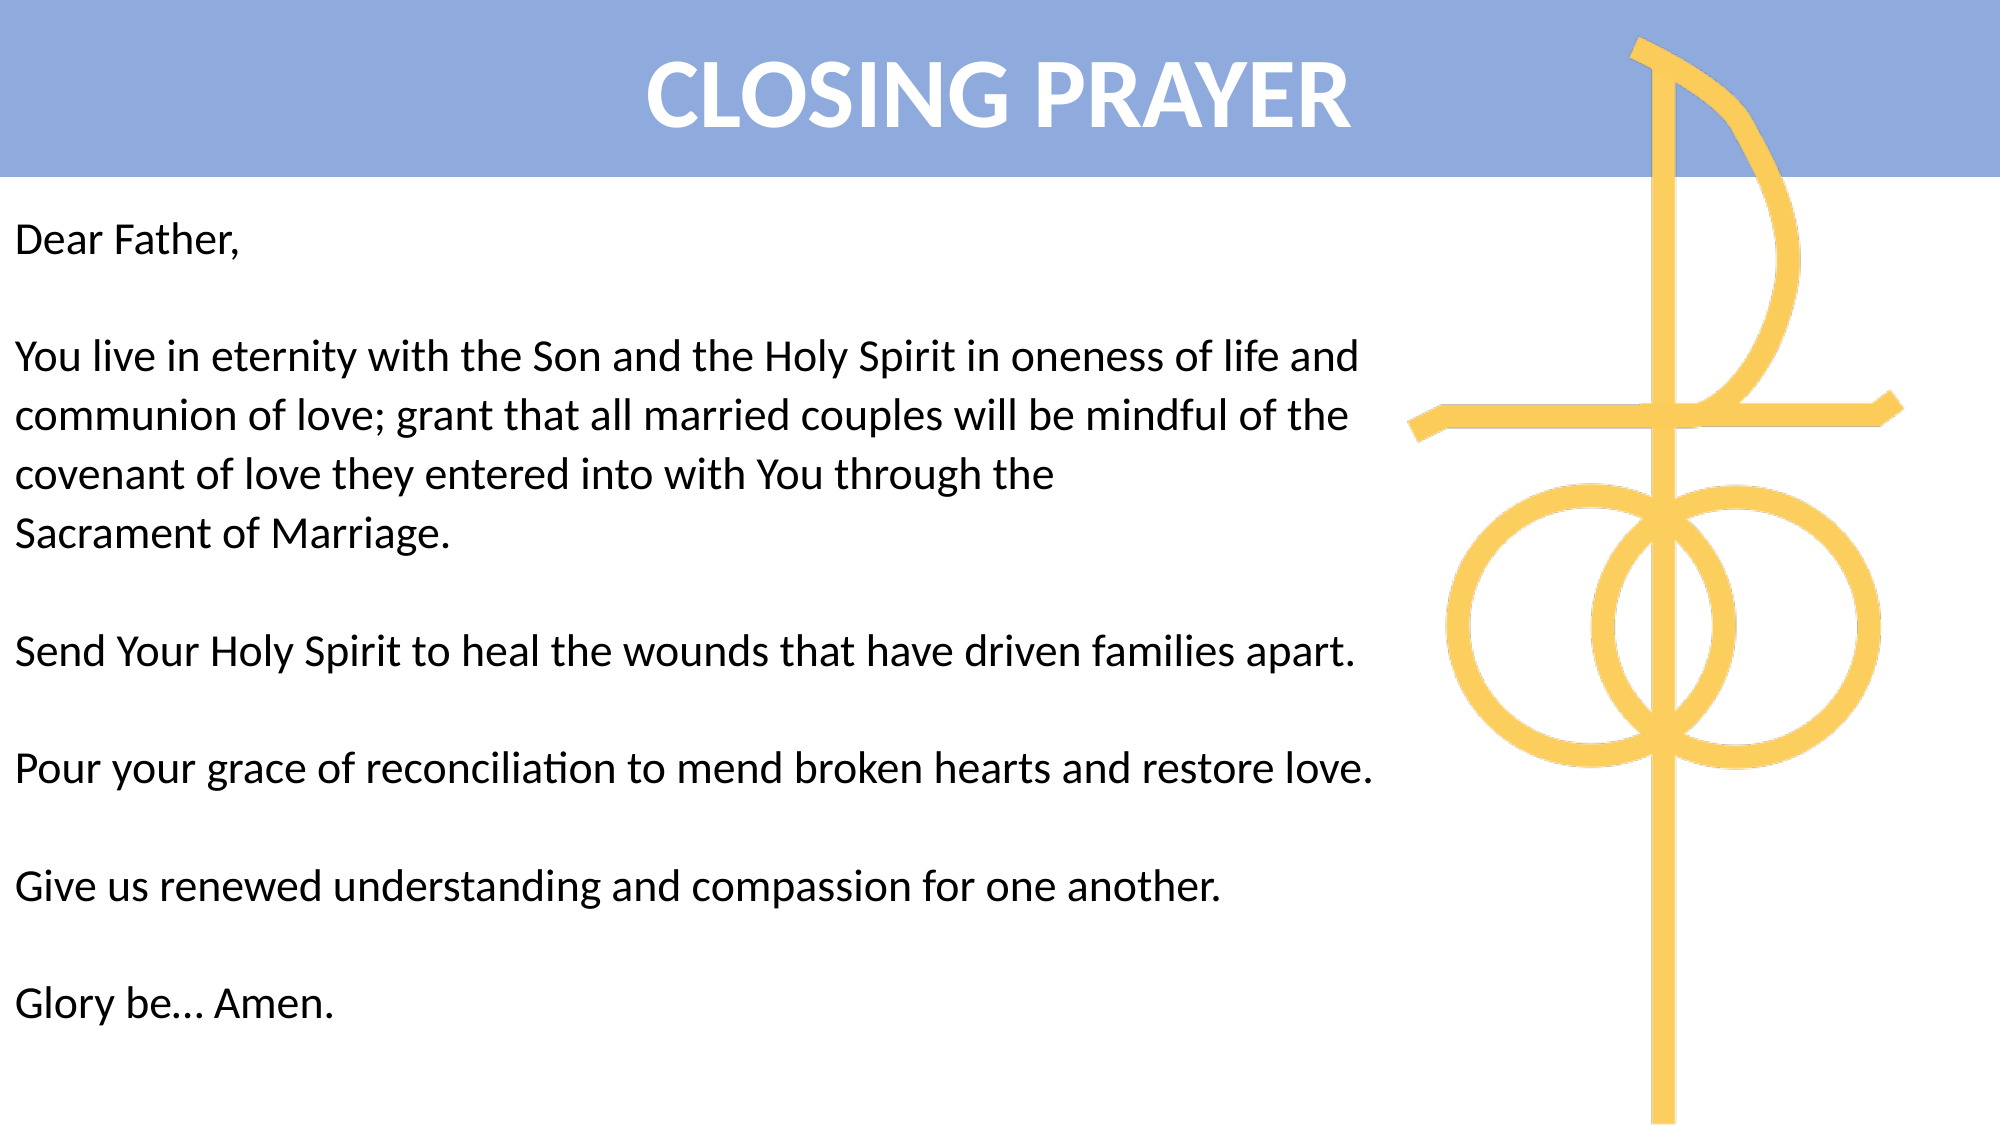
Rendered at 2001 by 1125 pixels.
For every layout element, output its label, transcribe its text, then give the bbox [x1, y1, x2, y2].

text_box Dear Father, You live in eternity with the Son and the Holy Spirit in oneness of life and communion of love; grant that all married couples will be mindful of the covenant of love they entered into with You through the Sacrament of Marriage. Send Your Holy Spirit to heal the wounds that have driven families apart. Pour your grace of reconciliation to mend broken hearts and restore love. Give us renewed understanding and compassion for one another. Glory be… Amen. [0, 197, 1399, 1036]
text_box CLOSING PRAYER [293, 20, 1399, 155]
text_box [0, 0, 2000, 178]
picture [1399, 20, 1913, 1125]
